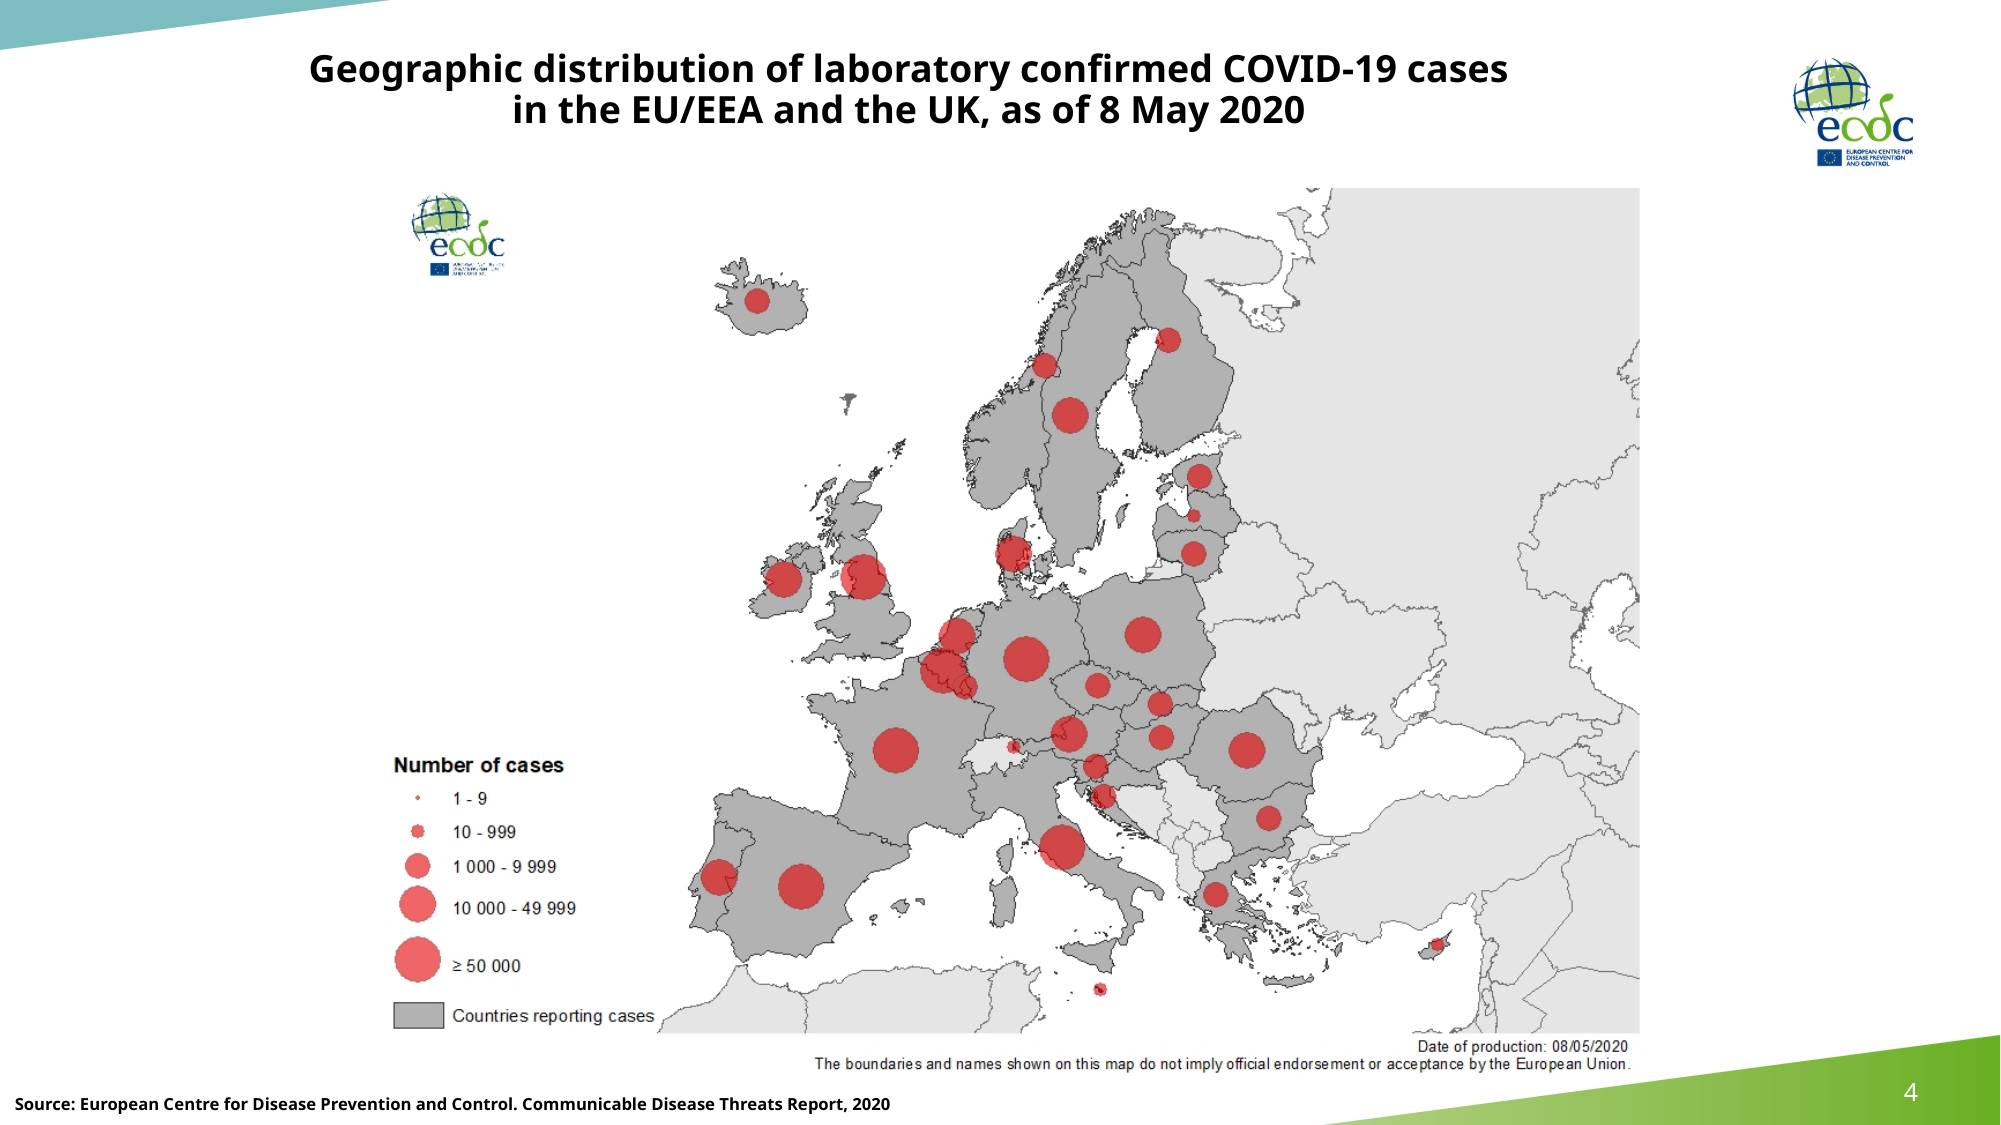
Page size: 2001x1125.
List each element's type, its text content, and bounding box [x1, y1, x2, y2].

title Geographic distribution of laboratory confirmed COVID-19 cases in the EU/EEA and the UK, as of 8 May 2020 [123, 35, 1696, 192]
picture [0, 0, 2001, 1125]
slide_number 4 [1483, 1062, 1934, 1123]
